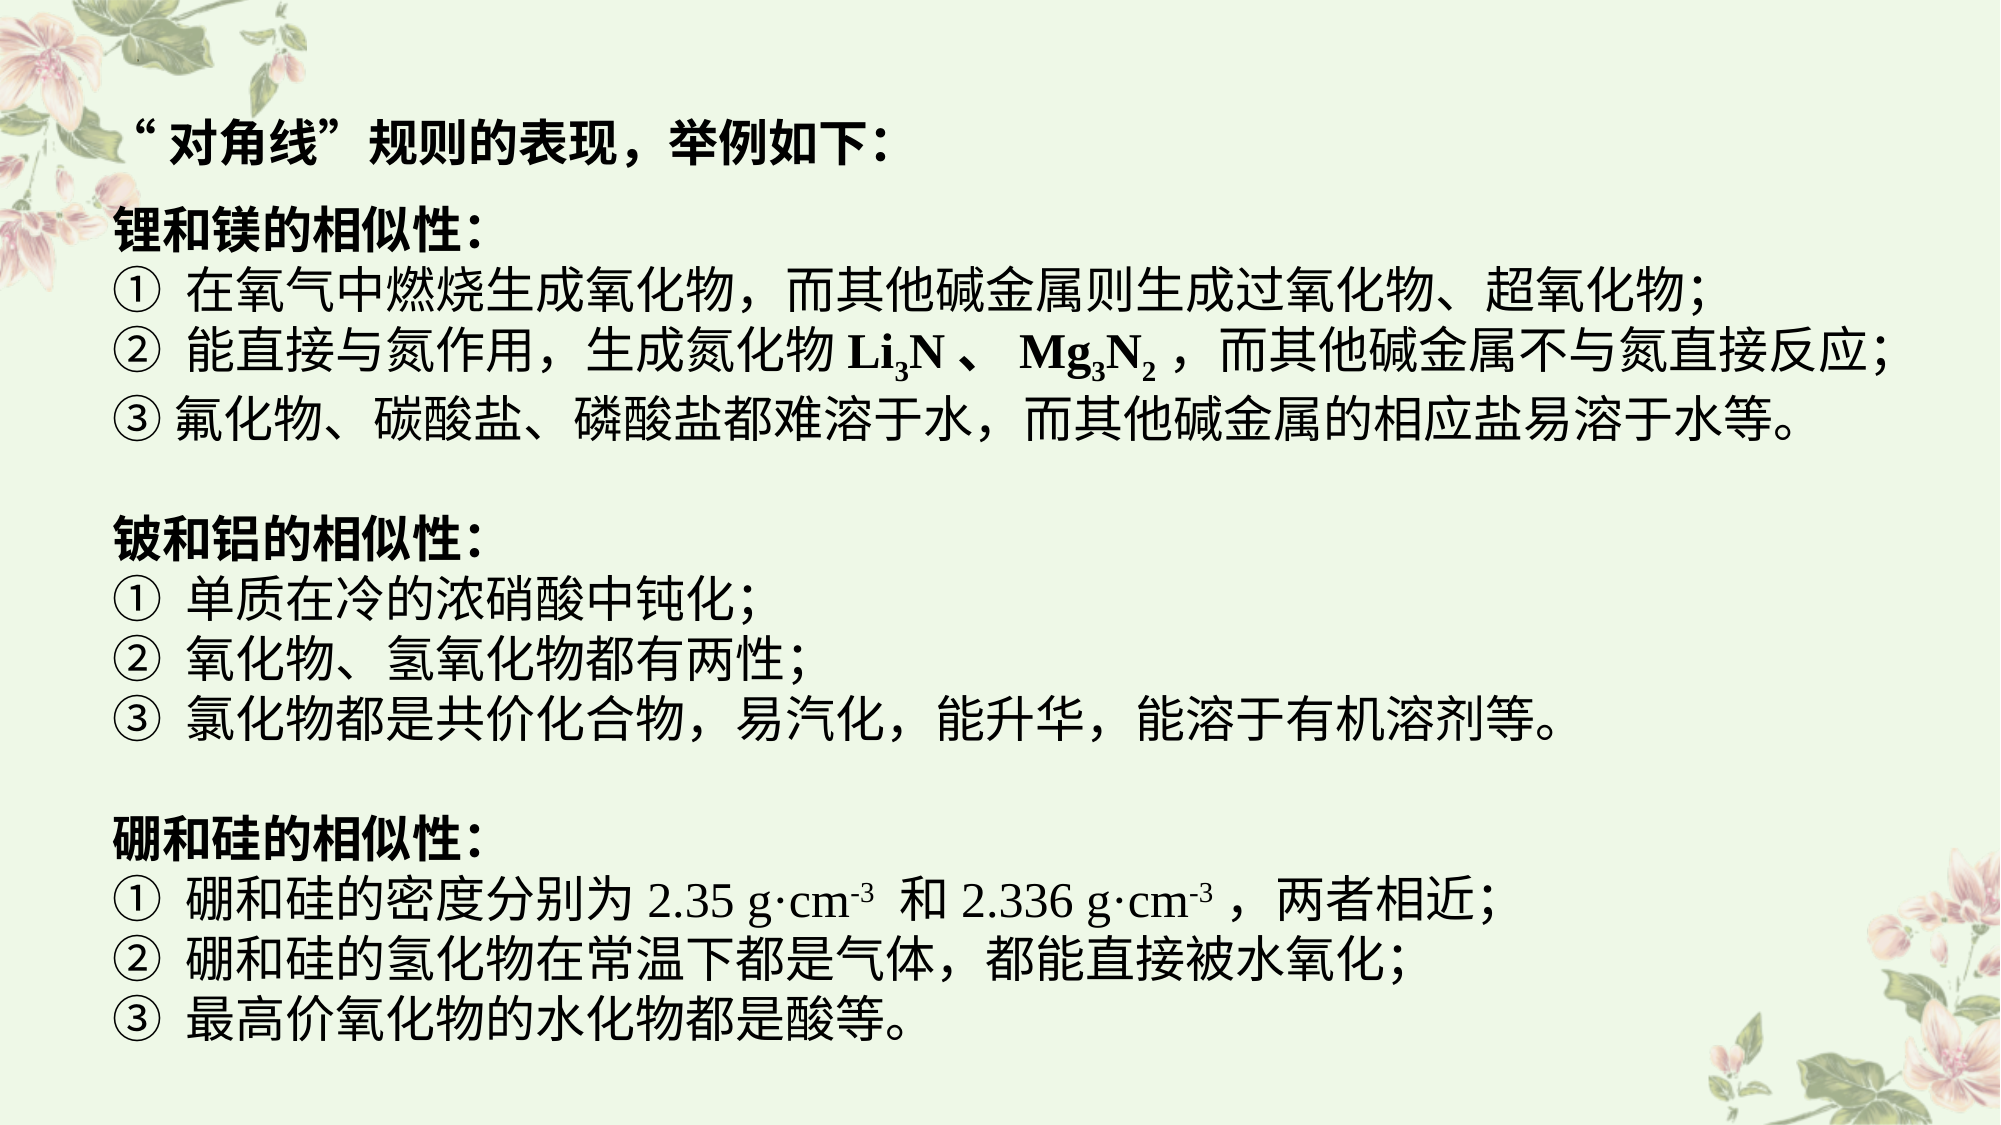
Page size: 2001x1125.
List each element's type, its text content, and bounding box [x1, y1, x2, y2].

text_box 锂和镁的相似性： ① 在氧气中燃烧生成氧化物，而其他碱金属则生成过氧化物、超氧化物； ② 能直接与氮作用，生成氮化物Li3N、Mg3N2，而其他碱金属不与氮直接反应；③ 氟化物、碳酸盐、磷酸盐都难溶于水，而其他碱金属的相应盐易溶于水等。 铍和铝的相似性： ① 单质在冷的浓硝酸中钝化； ② 氧化物、氢氧化物都有两性； ③ 氯化物都是共价化合物，易汽化，能升华，能溶于有机溶剂等。 硼和硅的相似性： ① 硼和硅的密度分别为2.35 g·cm-3 和2.336 g·cm-3，两者相近； ② 硼和硅的氢化物在常温下都是气体，都能直接被水氧化； ③ 最高价氧化物的水化物都是酸等。 [97, 191, 1887, 1055]
picture [0, 0, 307, 292]
text_box “对角线”规则的表现，举例如下： [307, 103, 934, 179]
picture [1708, 847, 2000, 1125]
